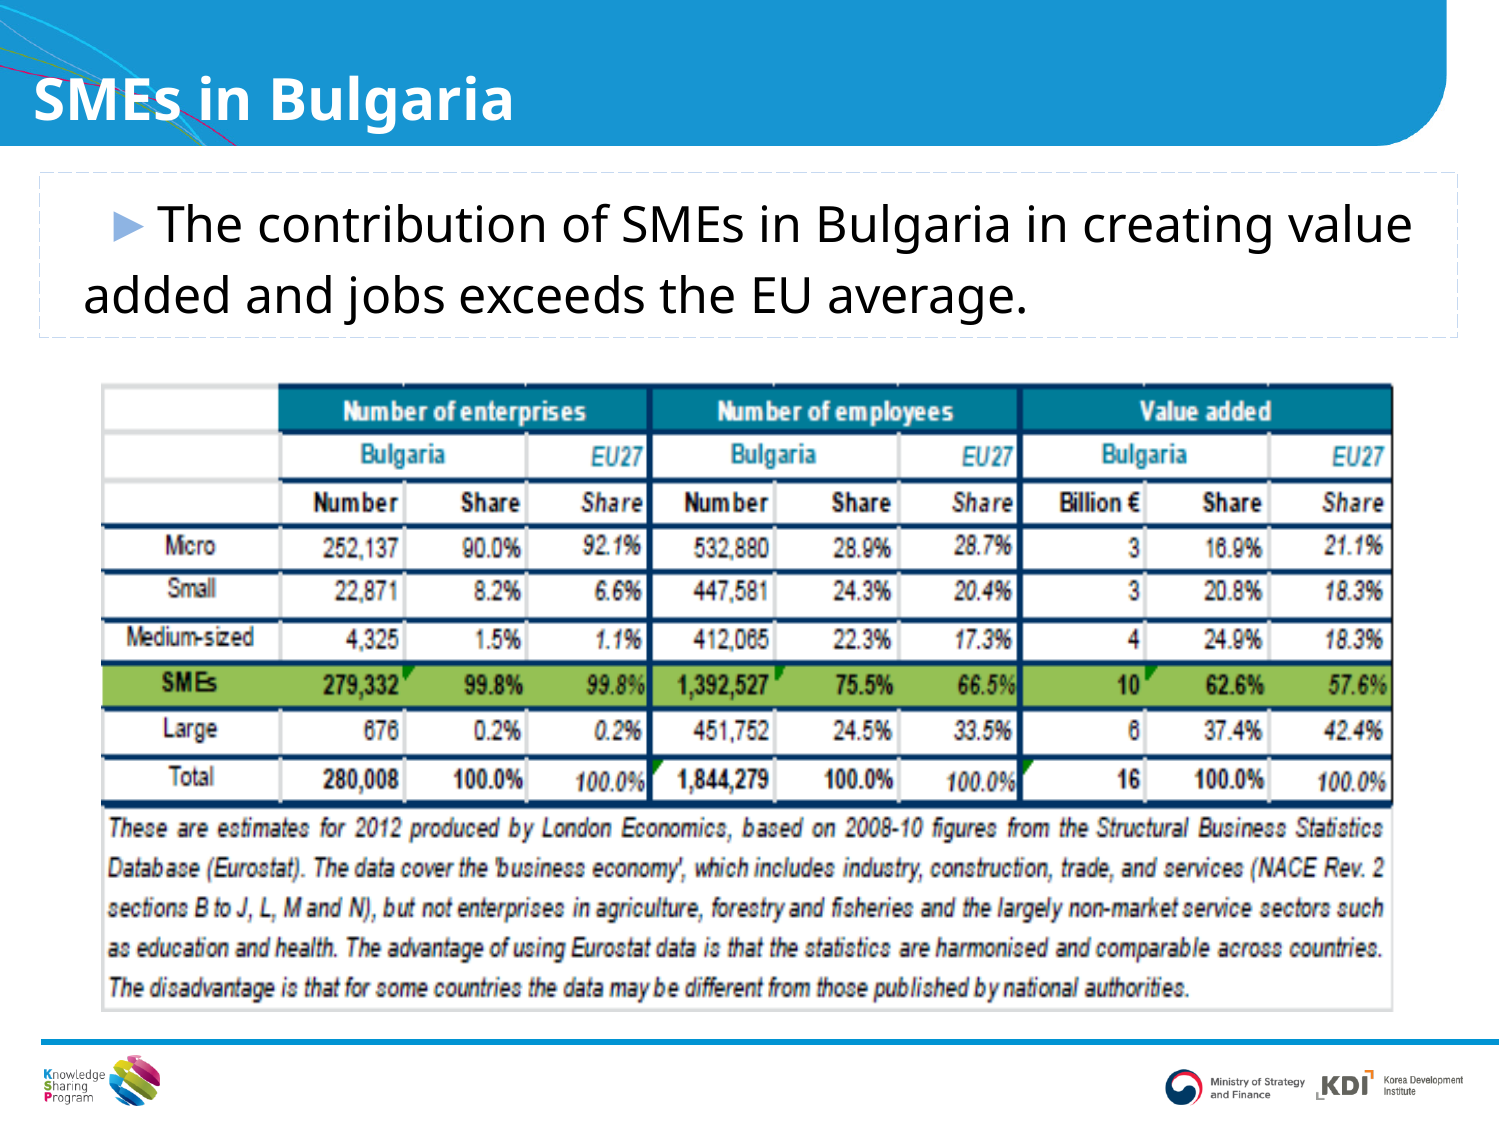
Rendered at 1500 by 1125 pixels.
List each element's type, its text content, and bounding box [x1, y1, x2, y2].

picture [1163, 1064, 1307, 1109]
text_box The contribution of SMEs in Bulgaria in creating value added and jobs exceeds the EU average. [39, 172, 1458, 338]
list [101, 373, 1402, 1012]
picture [44, 1055, 160, 1106]
title SMEs in Bulgaria [18, 54, 739, 112]
picture [1316, 1070, 1463, 1100]
picture [0, 0, 1447, 146]
text_box [88, 30, 1205, 120]
